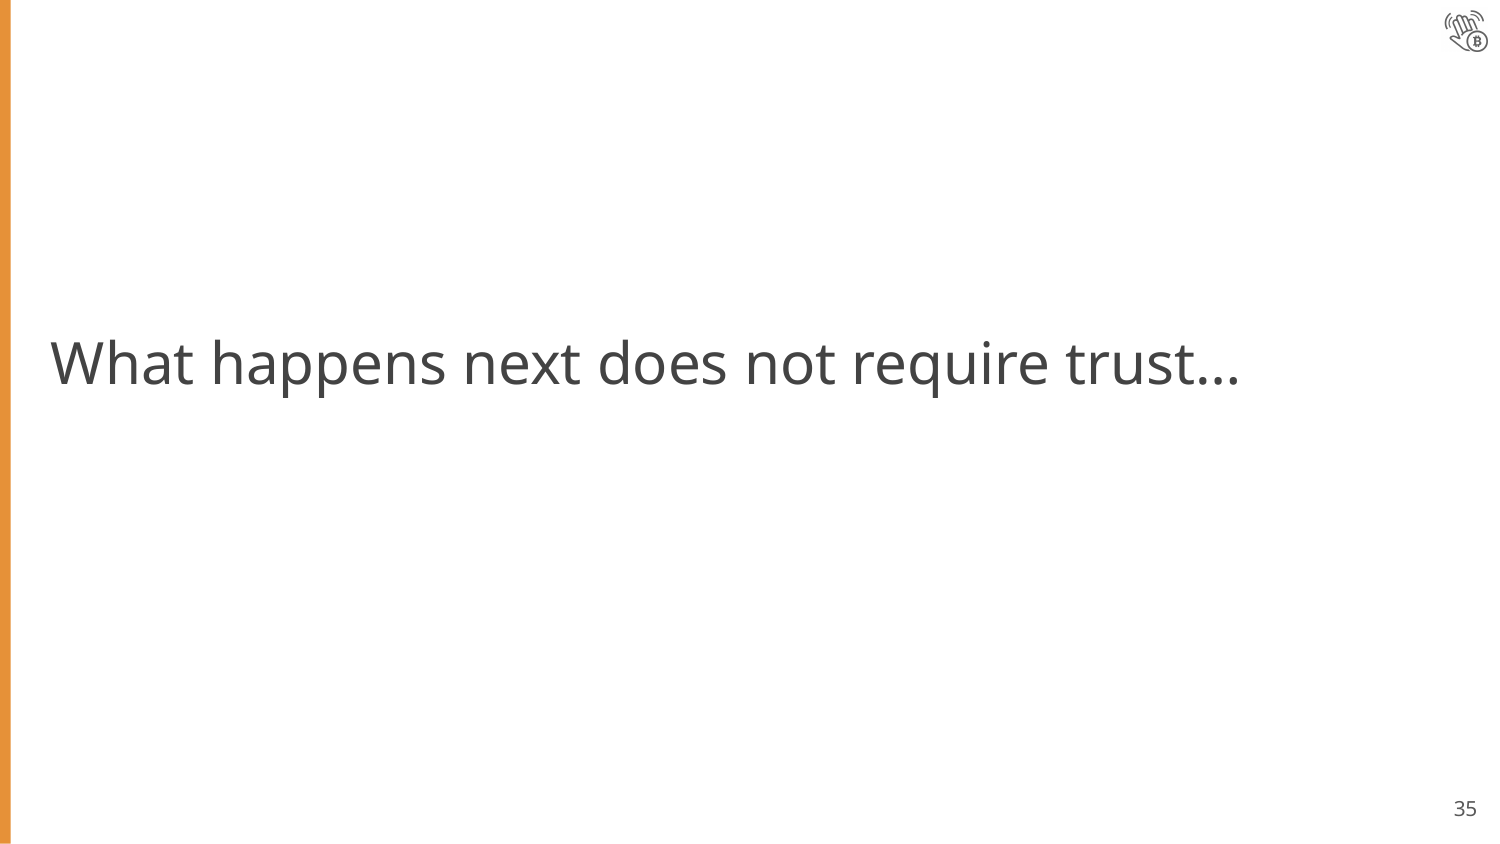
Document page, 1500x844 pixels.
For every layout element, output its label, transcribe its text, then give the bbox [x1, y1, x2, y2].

text_box [0, 0, 11, 844]
slide_number 35 [1402, 777, 1493, 842]
picture [1441, 6, 1488, 52]
subtitle What happens next does not require trust… [35, 291, 1437, 422]
